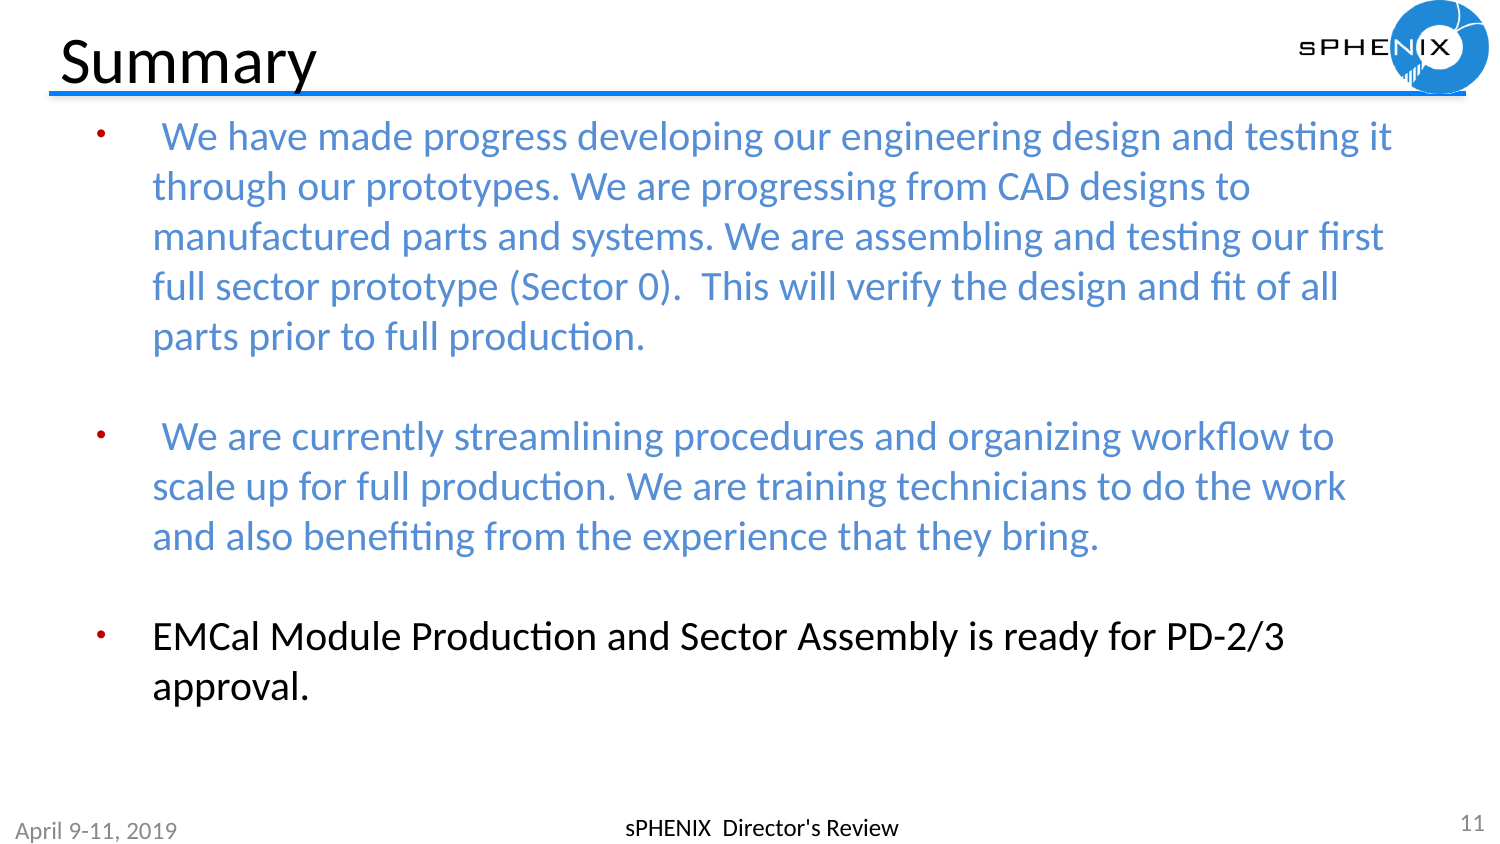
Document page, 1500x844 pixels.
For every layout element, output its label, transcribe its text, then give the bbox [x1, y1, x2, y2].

picture [1299, 0, 1489, 94]
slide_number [0, 815, 350, 844]
footer sPHENIX Director's Review [525, 808, 1000, 844]
slide_number 11 [1412, 798, 1500, 844]
title Summary [0, 9, 1425, 79]
text_box We have made progress developing our engineering design and testing it through our prototypes. We are progressing from CAD designs to manufactured parts and systems. We are assembling and testing our first full sector prototype (Sector 0). This will verify the design and fit of all parts prior to full production. We are currently streamlining procedures and organizing workflow to scale up for full production. We are training technicians to do the work and also benefiting from the experience that they bring. EMCal Module Production and Sector Assembly is ready for PD-2/3 approval. [24, 101, 1413, 717]
